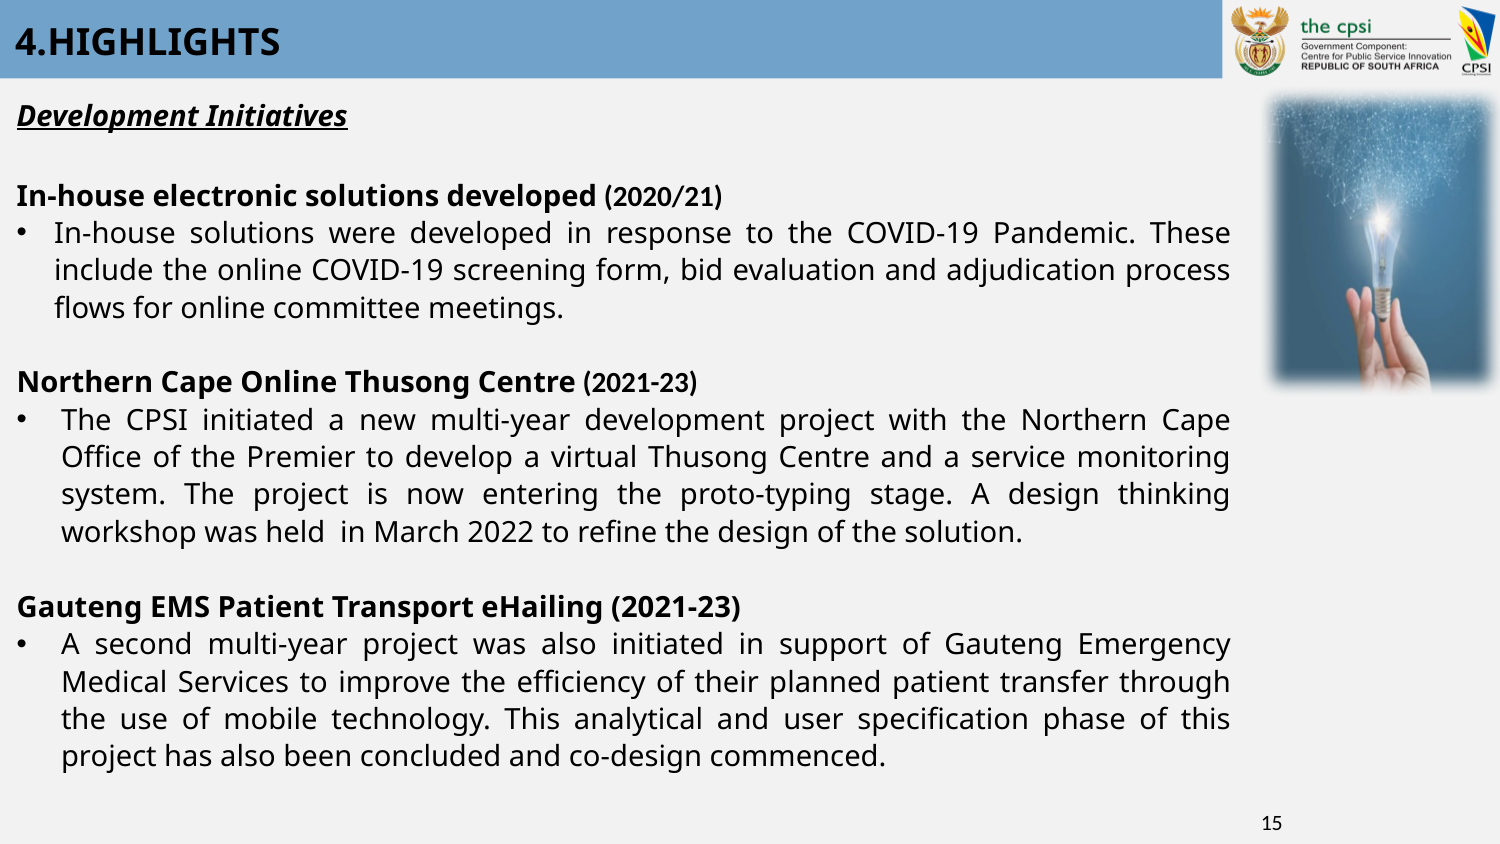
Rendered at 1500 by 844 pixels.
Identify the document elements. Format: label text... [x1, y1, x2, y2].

list Development Initiatives In-house electronic solutions developed (2020/21) In-house solutions were developed in response to the COVID-19 Pandemic. These include the online COVID-19 screening form, bid evaluation and adjudication process flows for online committee meetings. Northern Cape Online Thusong Centre (2021-23) The CPSI initiated a new multi-year development project with the Northern Cape Office of the Premier to develop a virtual Thusong Centre and a service monitoring system. The project is now entering the proto-typing stage. A design thinking workshop was held in March 2022 to refine the design of the solution. Gauteng EMS Patient Transport eHailing (2021-23) A second multi-year project was also initiated in support of Gauteng Emergency Medical Services to improve the efficiency of their planned patient transfer through the use of mobile technology. This analytical and user specification phase of this project has also been concluded and co-design commenced. [1, 79, 1247, 844]
title 4.HIGHLIGHTS [0, 0, 1223, 79]
table_cell [1281, 108, 1482, 375]
slide_number 15 [1247, 801, 1500, 844]
table_cell Outcome Indicators [1284, 111, 1479, 372]
picture [1226, 0, 1500, 82]
table_header Five-year target [1289, 116, 1474, 367]
